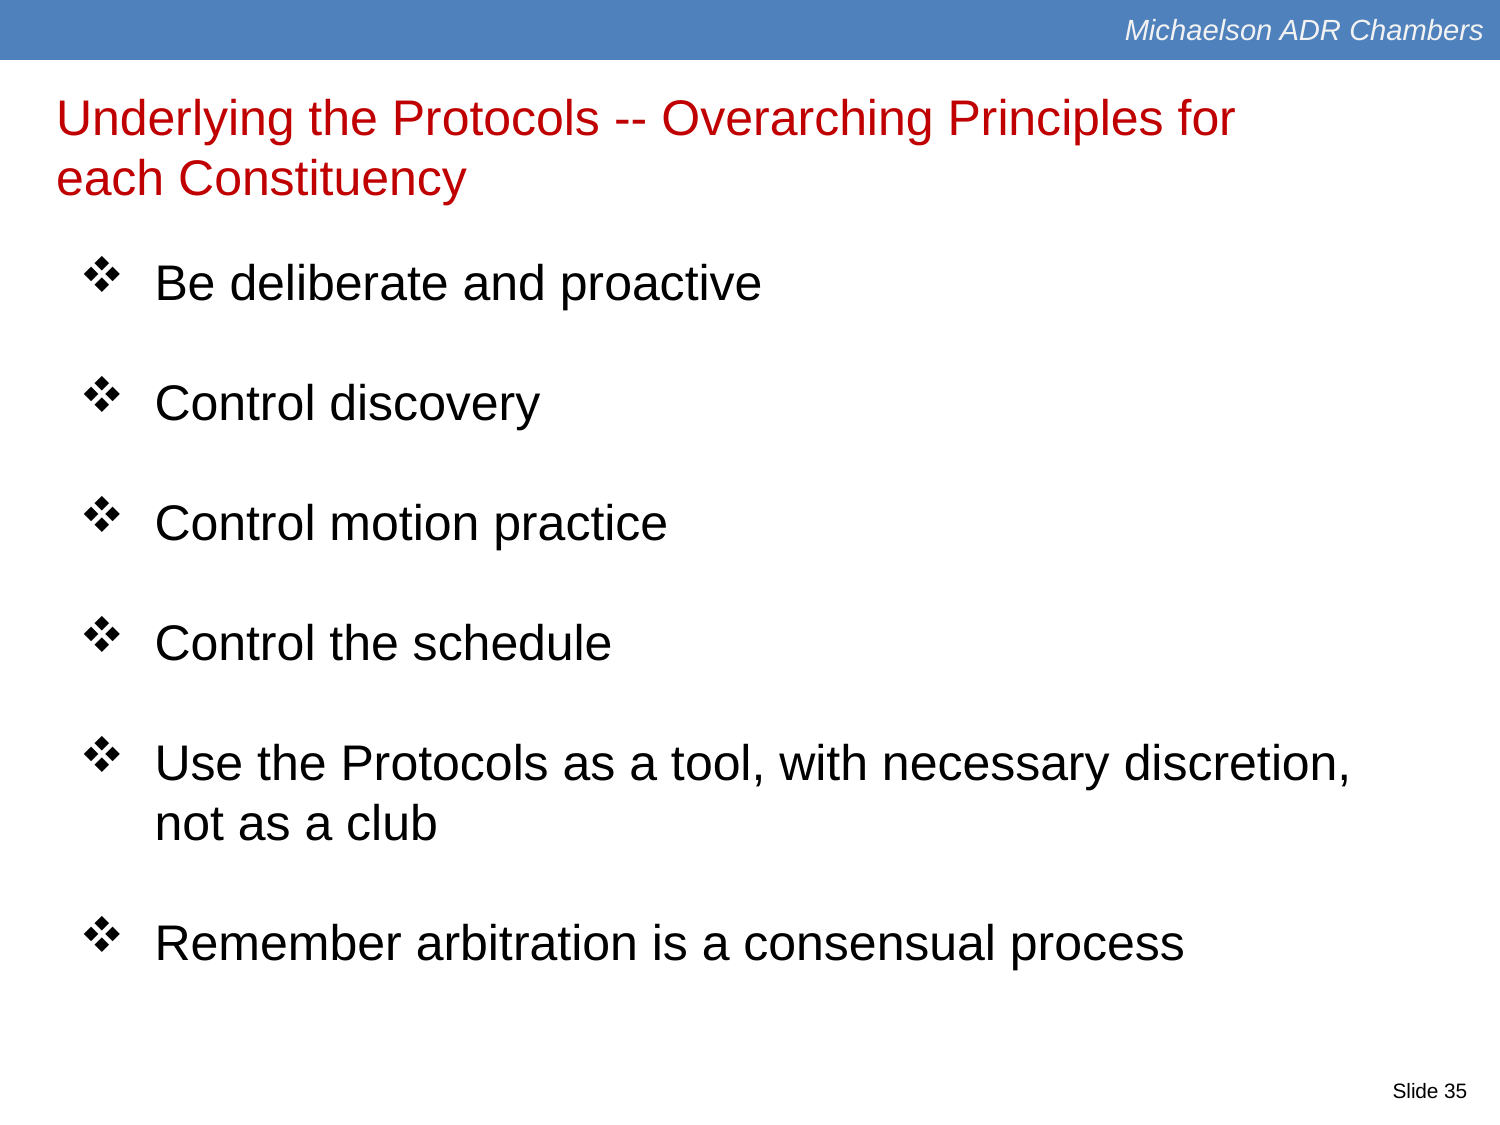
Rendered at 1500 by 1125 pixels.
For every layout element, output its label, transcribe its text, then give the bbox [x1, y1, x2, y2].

text_box Be deliberate and proactive Control discovery Control motion practice Control the schedule Use the Protocols as a tool, with necessary discretion, not as a club Remember arbitration is a consensual process [64, 243, 1447, 976]
text_box Underlying the Protocols -- Overarching Principles for each Constituency [41, 78, 1329, 291]
text_box Slide 35 [1377, 1070, 1485, 1125]
text_box Michaelson ADR Chambers [1110, 4, 1500, 54]
